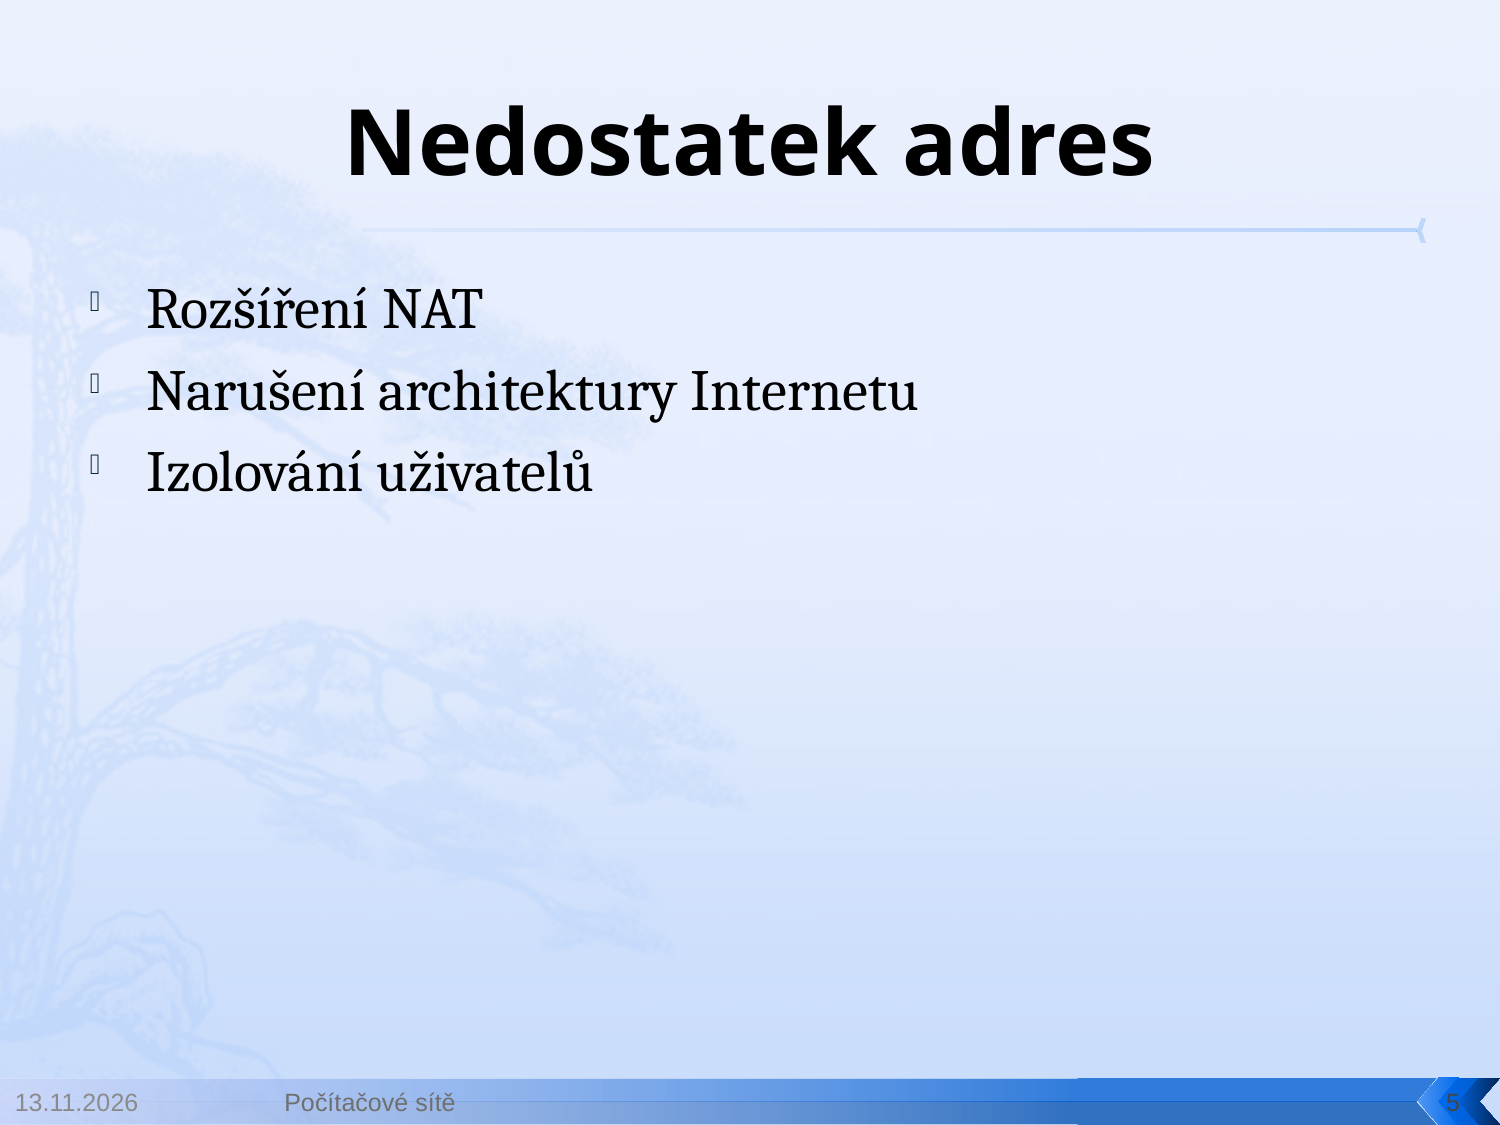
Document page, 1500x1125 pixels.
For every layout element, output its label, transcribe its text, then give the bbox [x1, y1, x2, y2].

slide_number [0, 1077, 269, 1125]
slide_number 5 [1406, 1077, 1500, 1125]
title Nedostatek adres [75, 45, 1425, 233]
list Rozšíření NAT Narušení architektury Internetu Izolování uživatelů [75, 262, 1425, 1005]
footer Počítačové sítě [269, 1077, 961, 1125]
